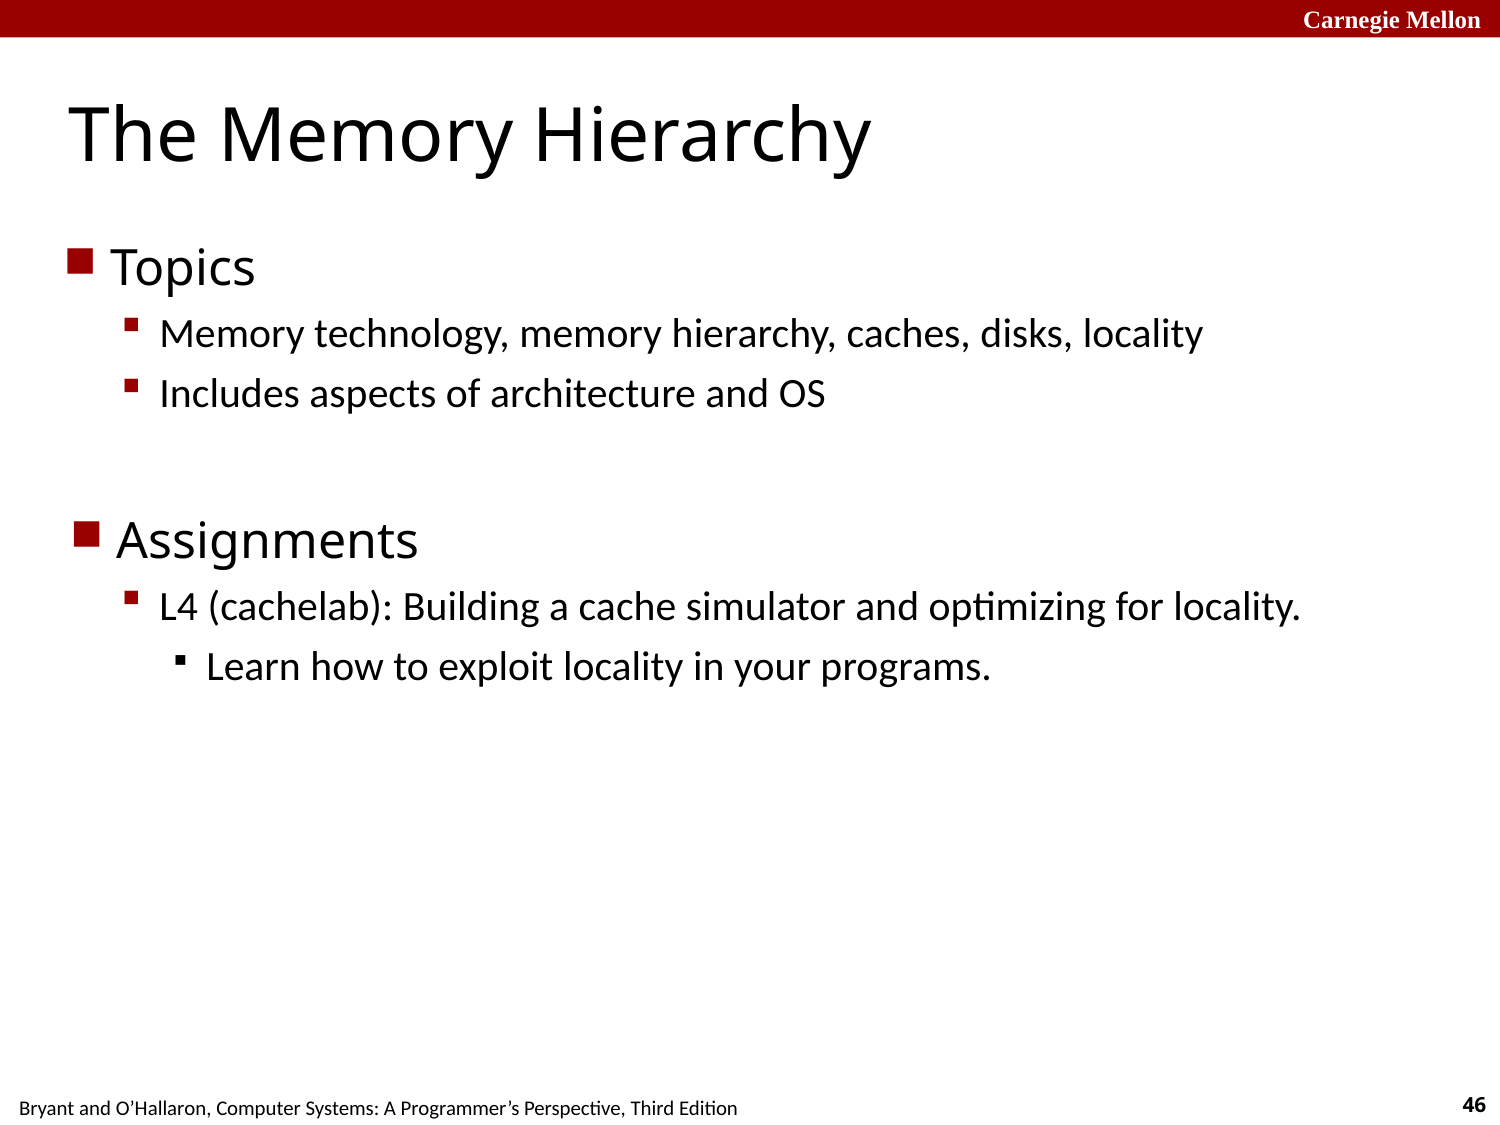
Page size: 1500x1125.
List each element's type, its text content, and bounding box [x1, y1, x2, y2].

list Topics Memory technology, memory hierarchy, caches, disks, locality Includes aspects of architecture and OS Assignments L4 (cachelab): Building a cache simulator and optimizing for locality. Learn how to exploit locality in your programs. [62, 228, 1438, 1122]
title The Memory Hierarchy [62, 41, 1438, 222]
